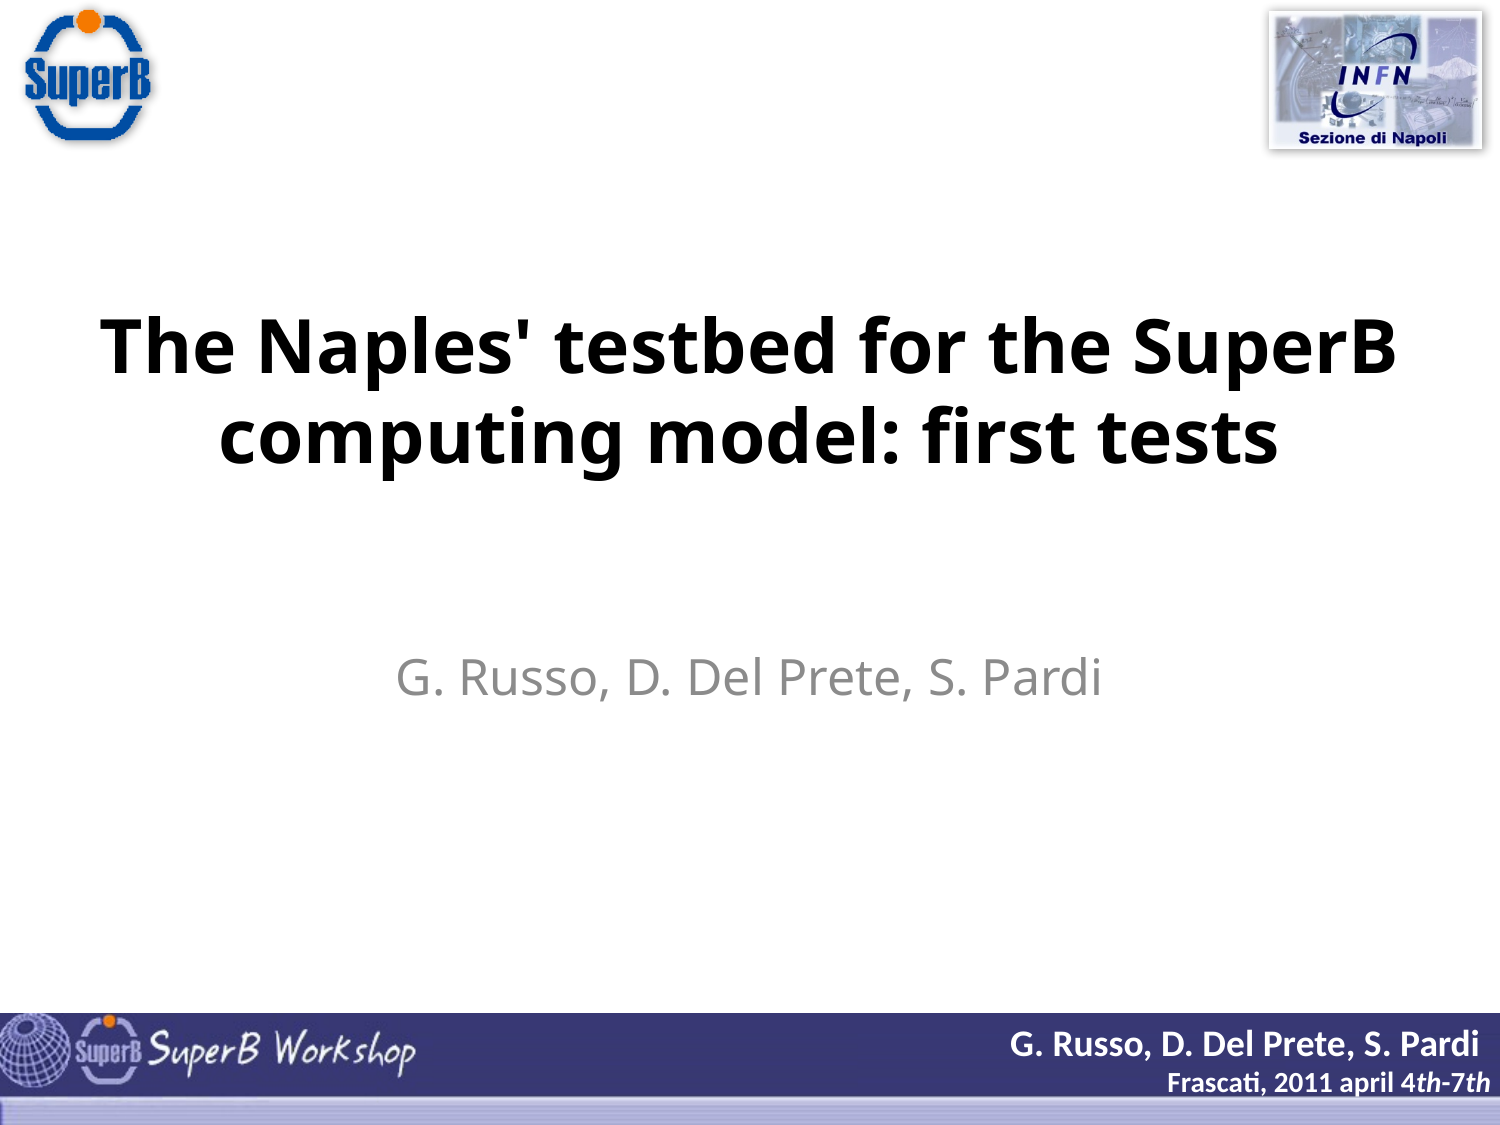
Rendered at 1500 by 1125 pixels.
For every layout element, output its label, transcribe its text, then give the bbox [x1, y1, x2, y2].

text_box The Naples' testbed for the SuperB computing model: first tests [0, 290, 1500, 486]
subtitle G. Russo, D. Del Prete, S. Pardi [225, 637, 1275, 925]
picture [17, 7, 158, 145]
picture [0, 1013, 1500, 1125]
picture [1269, 11, 1482, 149]
